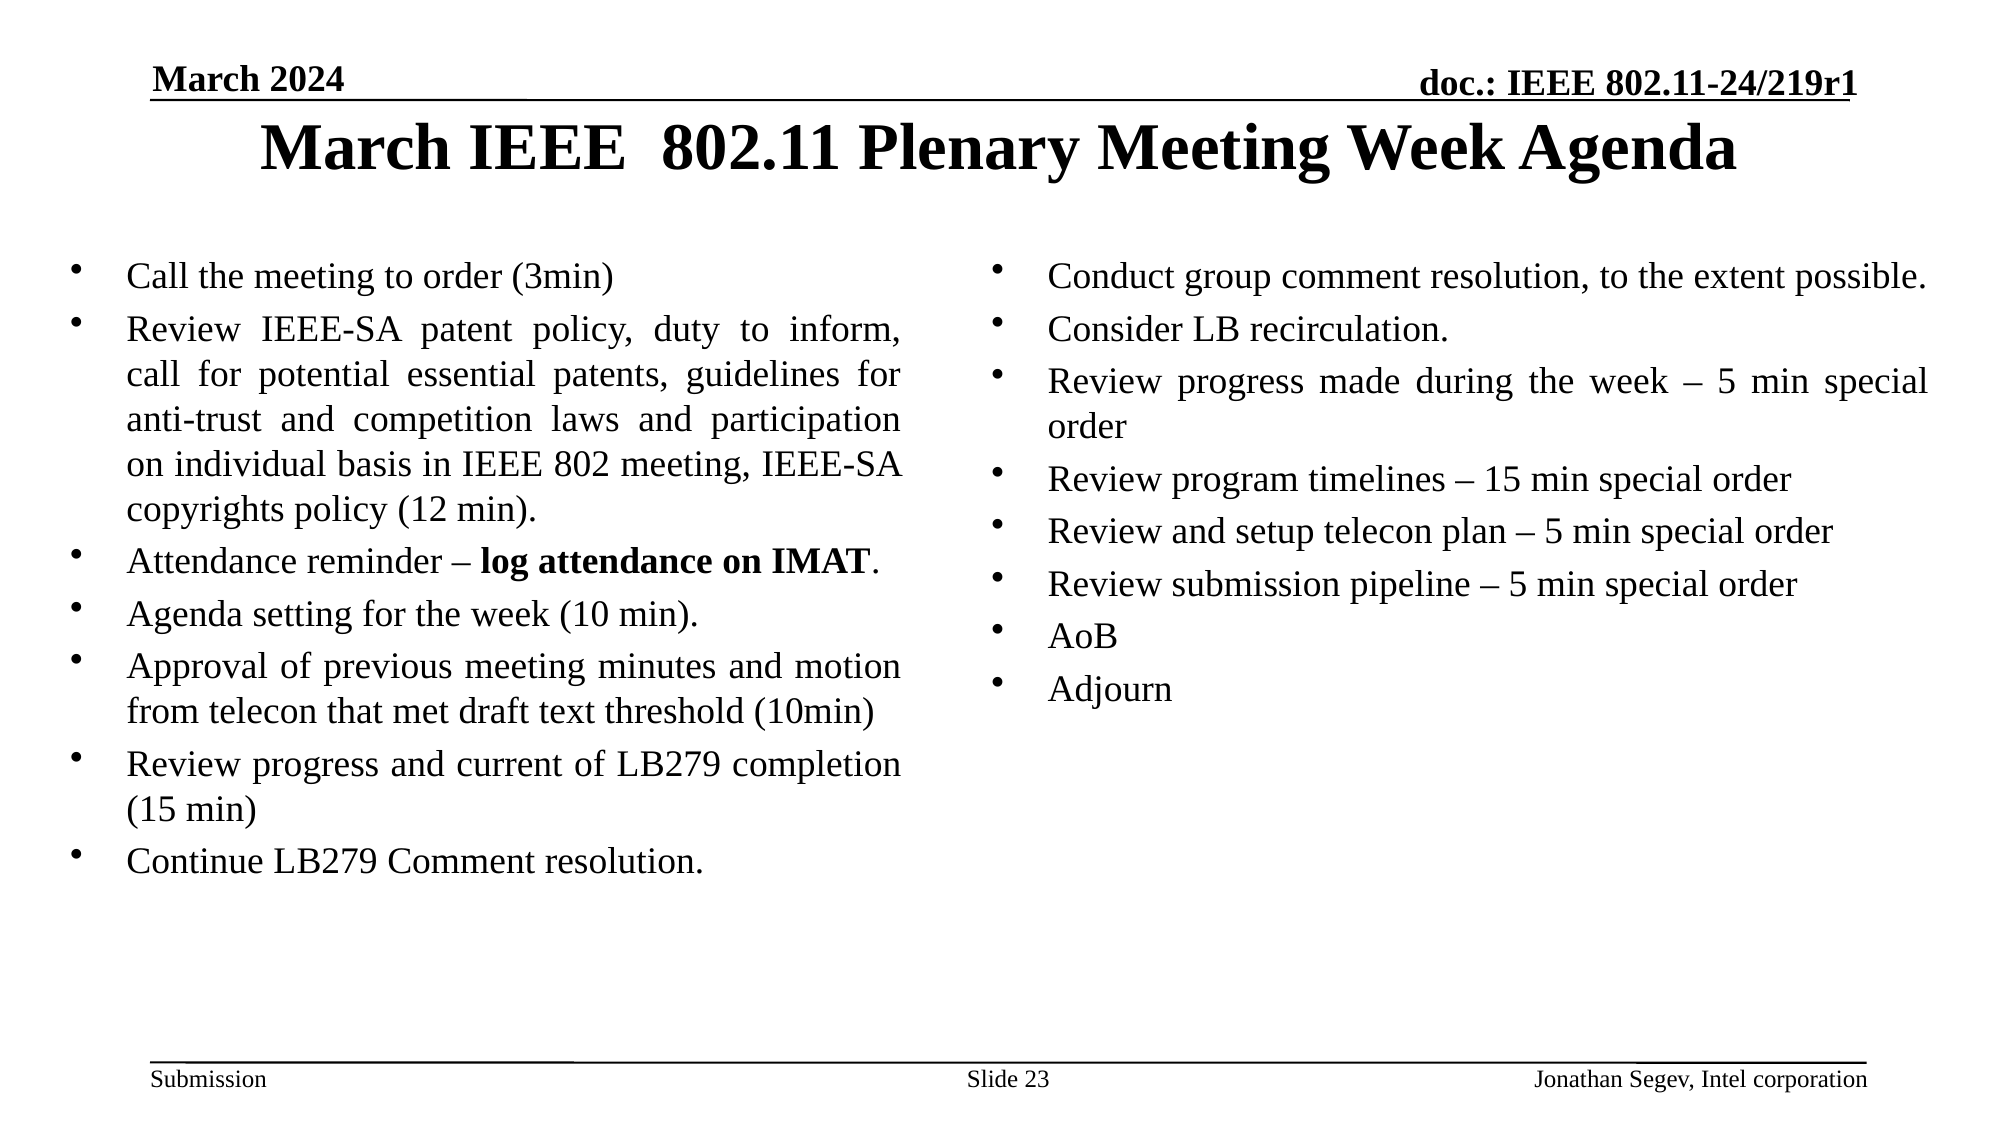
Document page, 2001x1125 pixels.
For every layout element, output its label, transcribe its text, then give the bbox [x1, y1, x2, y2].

title March IEEE 802.11 Plenary Meeting Week Agenda [149, 112, 1850, 173]
footer Jonathan Segev, Intel corporation [1171, 1061, 1869, 1093]
list Call the meeting to order (3min) Review IEEE-SA patent policy, duty to inform, call for potential essential patents, guidelines for anti-trust and competition laws and participation on individual basis in IEEE 802 meeting, IEEE-SA copyrights policy (12 min). Attendance reminder – log attendance on IMAT. Agenda setting for the week (10 min). Approval of previous meeting minutes and motion from telecon that met draft text threshold (10min) Review progress and current of LB279 completion (15 min) Continue LB279 Comment resolution. [54, 243, 918, 929]
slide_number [152, 54, 563, 100]
slide_number Slide 23 [950, 1061, 1067, 1123]
text_box Conduct group comment resolution, to the extent possible. Consider LB recirculation. Review progress made during the week – 5 min special order Review program timelines – 15 min special order Review and setup telecon plan – 5 min special order Review submission pipeline – 5 min special order AoB Adjourn [976, 243, 1945, 929]
